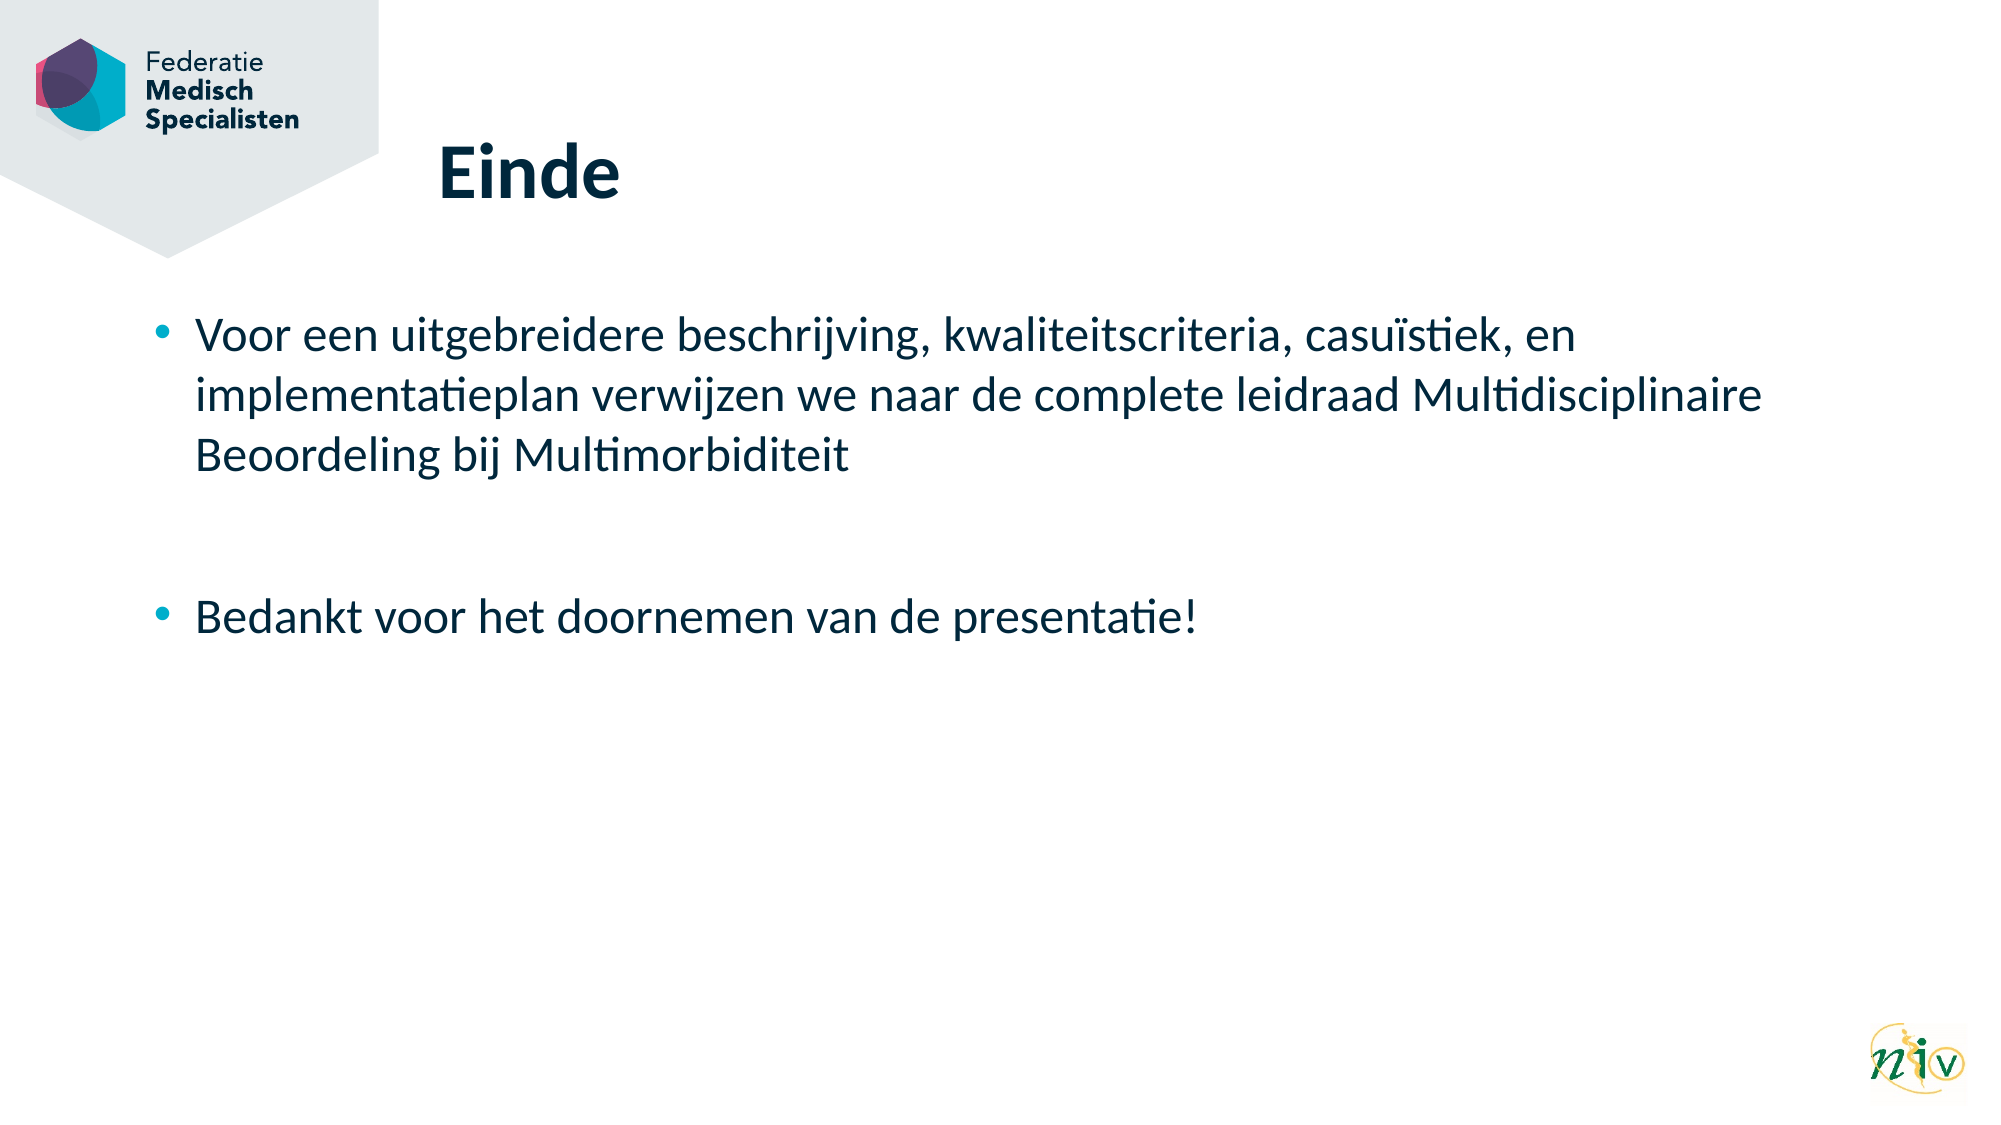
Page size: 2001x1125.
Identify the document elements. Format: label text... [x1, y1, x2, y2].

list Voor een uitgebreidere beschrijving, kwaliteitscriteria, casuïstiek, en implementatieplan verwijzen we naar de complete leidraad Multidisciplinaire Beoordeling bij Multimorbiditeit Bedankt voor het doornemen van de presentatie! [153, 301, 1867, 1011]
picture [1870, 1022, 1968, 1107]
title Einde [438, 60, 1862, 274]
